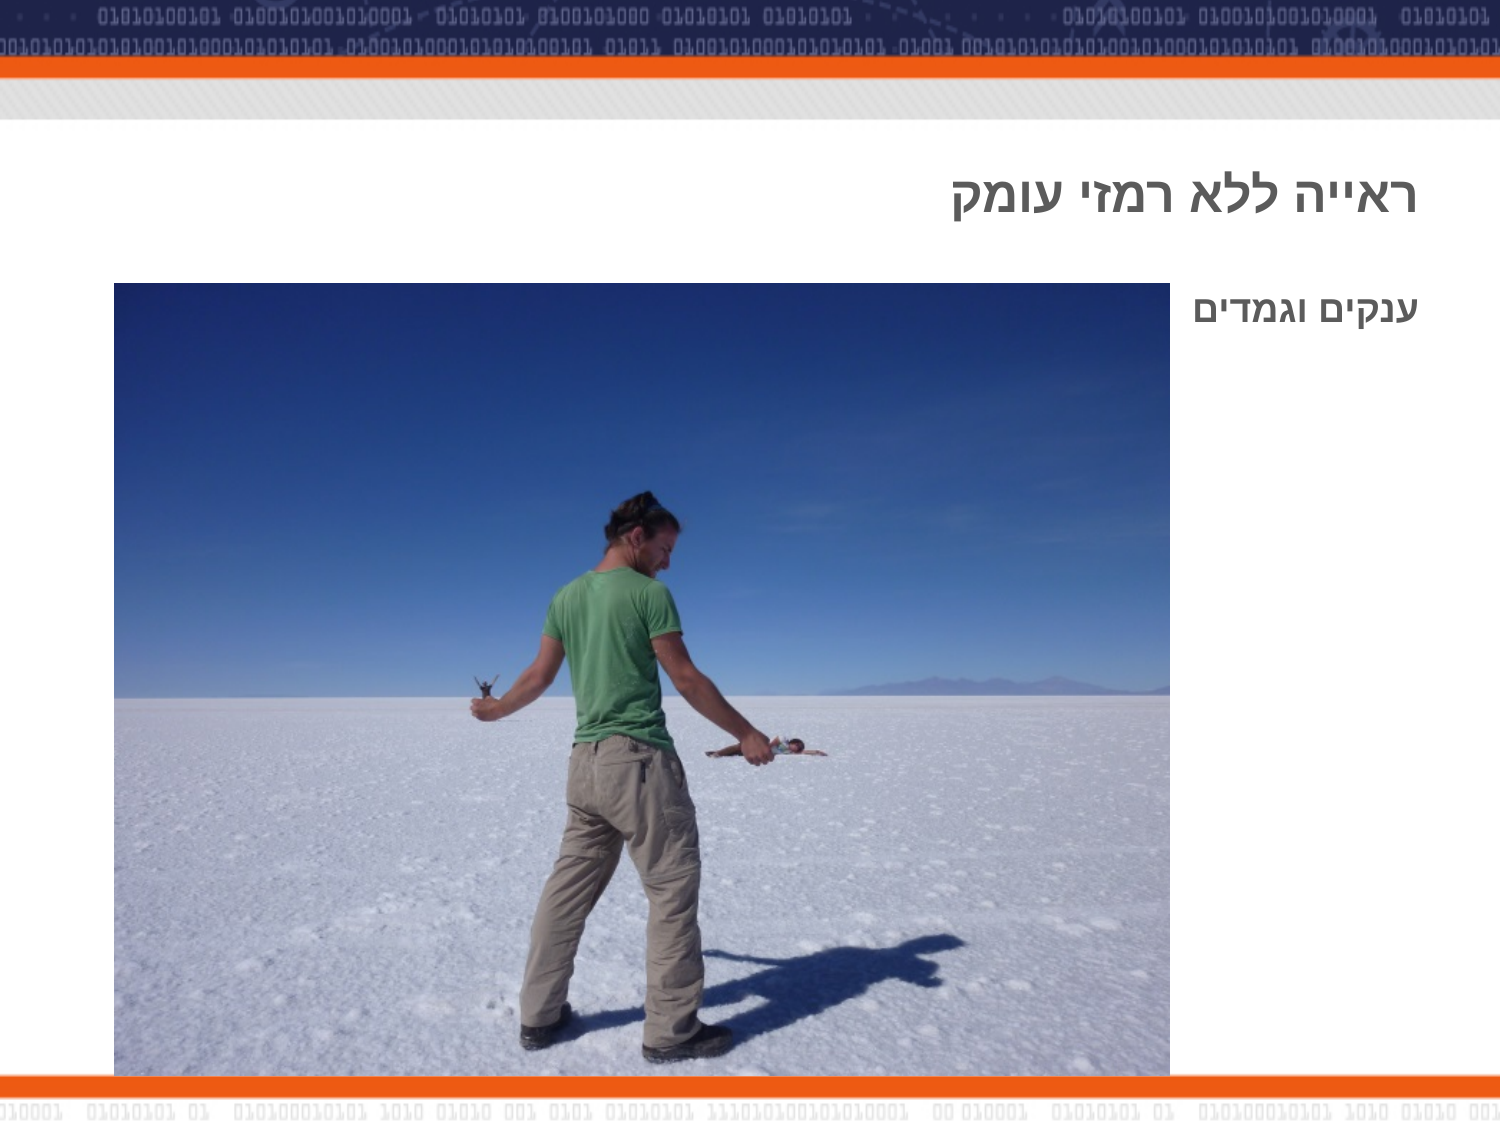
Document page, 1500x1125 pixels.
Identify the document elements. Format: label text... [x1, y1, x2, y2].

title ראייה ללא רמזי עומק [140, 161, 1435, 232]
list ענקים וגמדים [989, 282, 1435, 436]
picture [0, 0, 1500, 1125]
